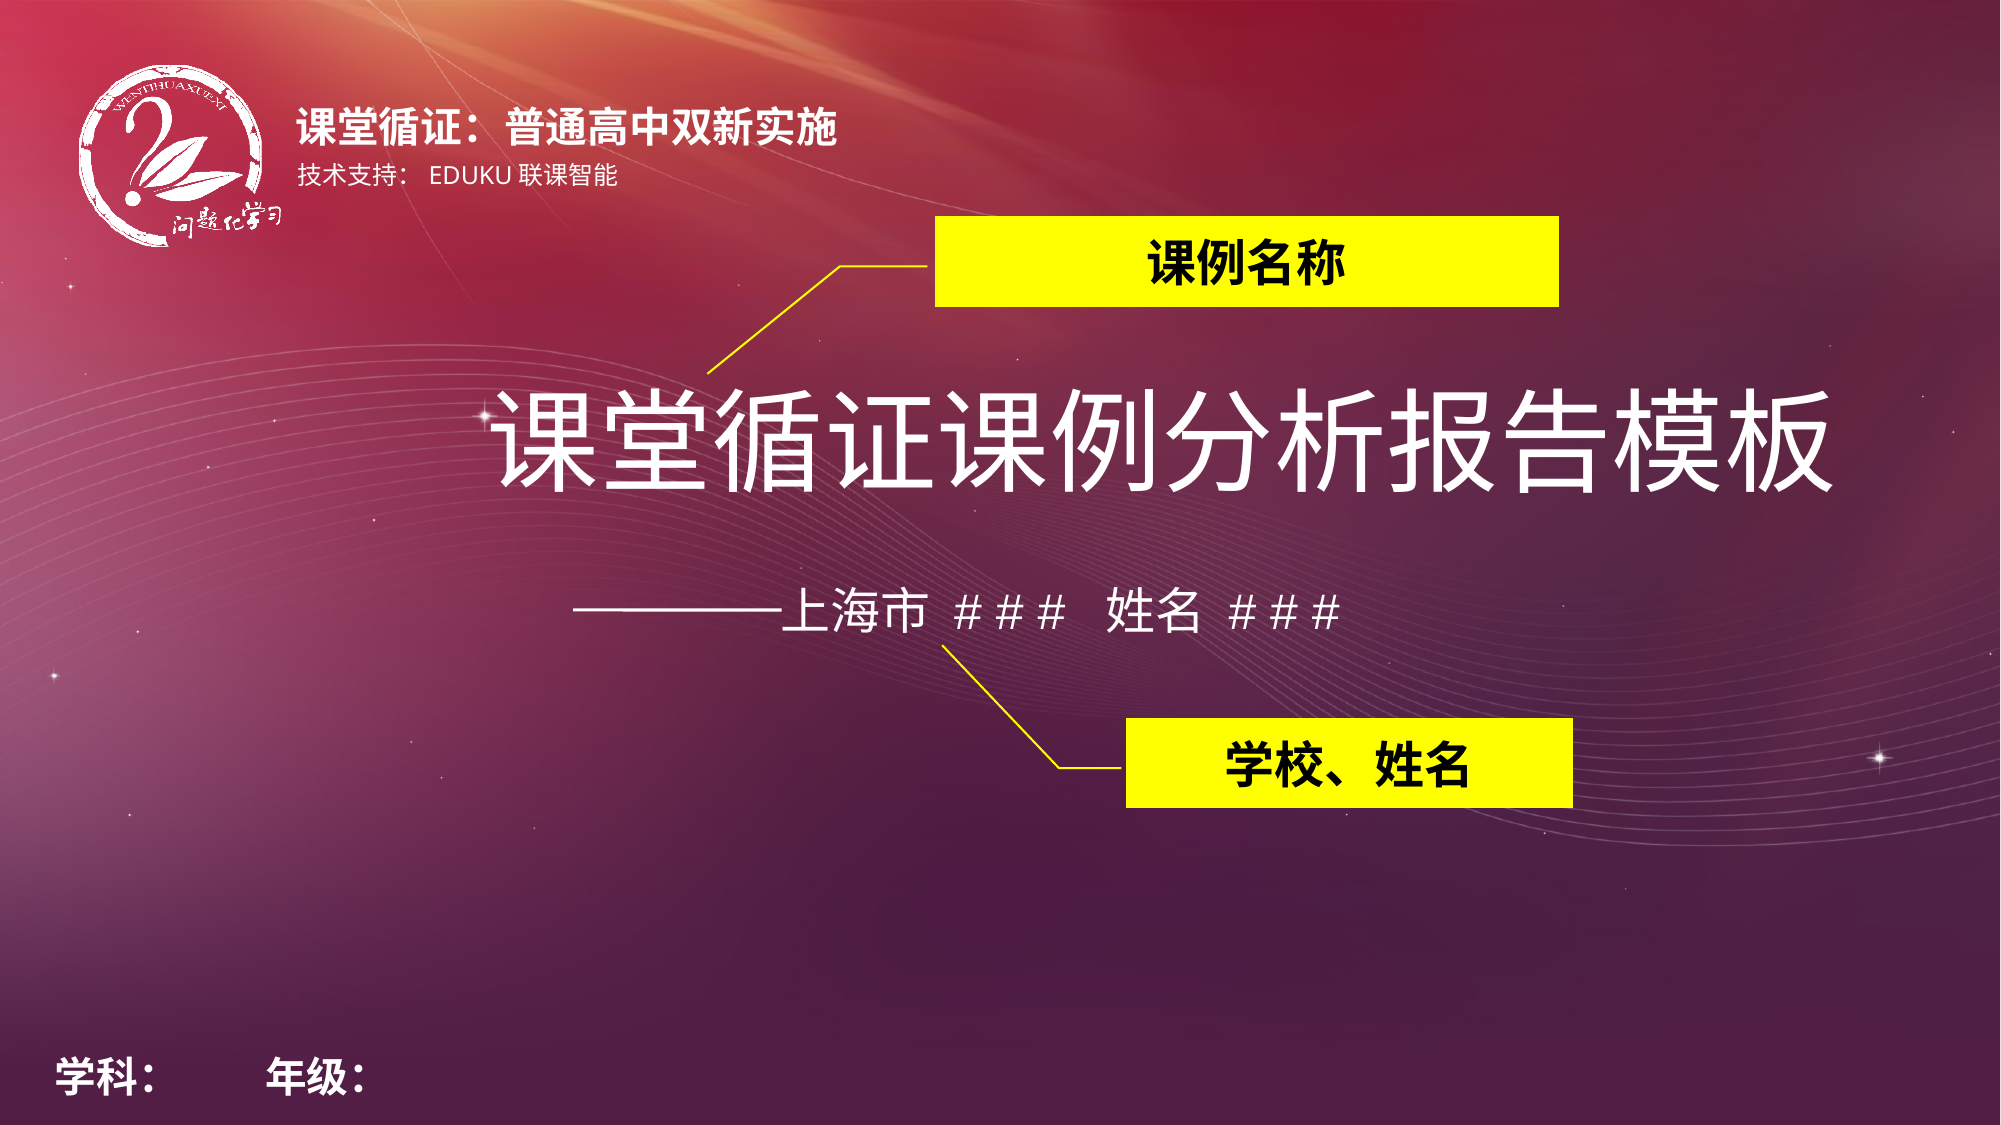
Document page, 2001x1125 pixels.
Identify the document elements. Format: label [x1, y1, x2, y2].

picture [79, 65, 281, 247]
text_box [0, 0, 2000, 1125]
